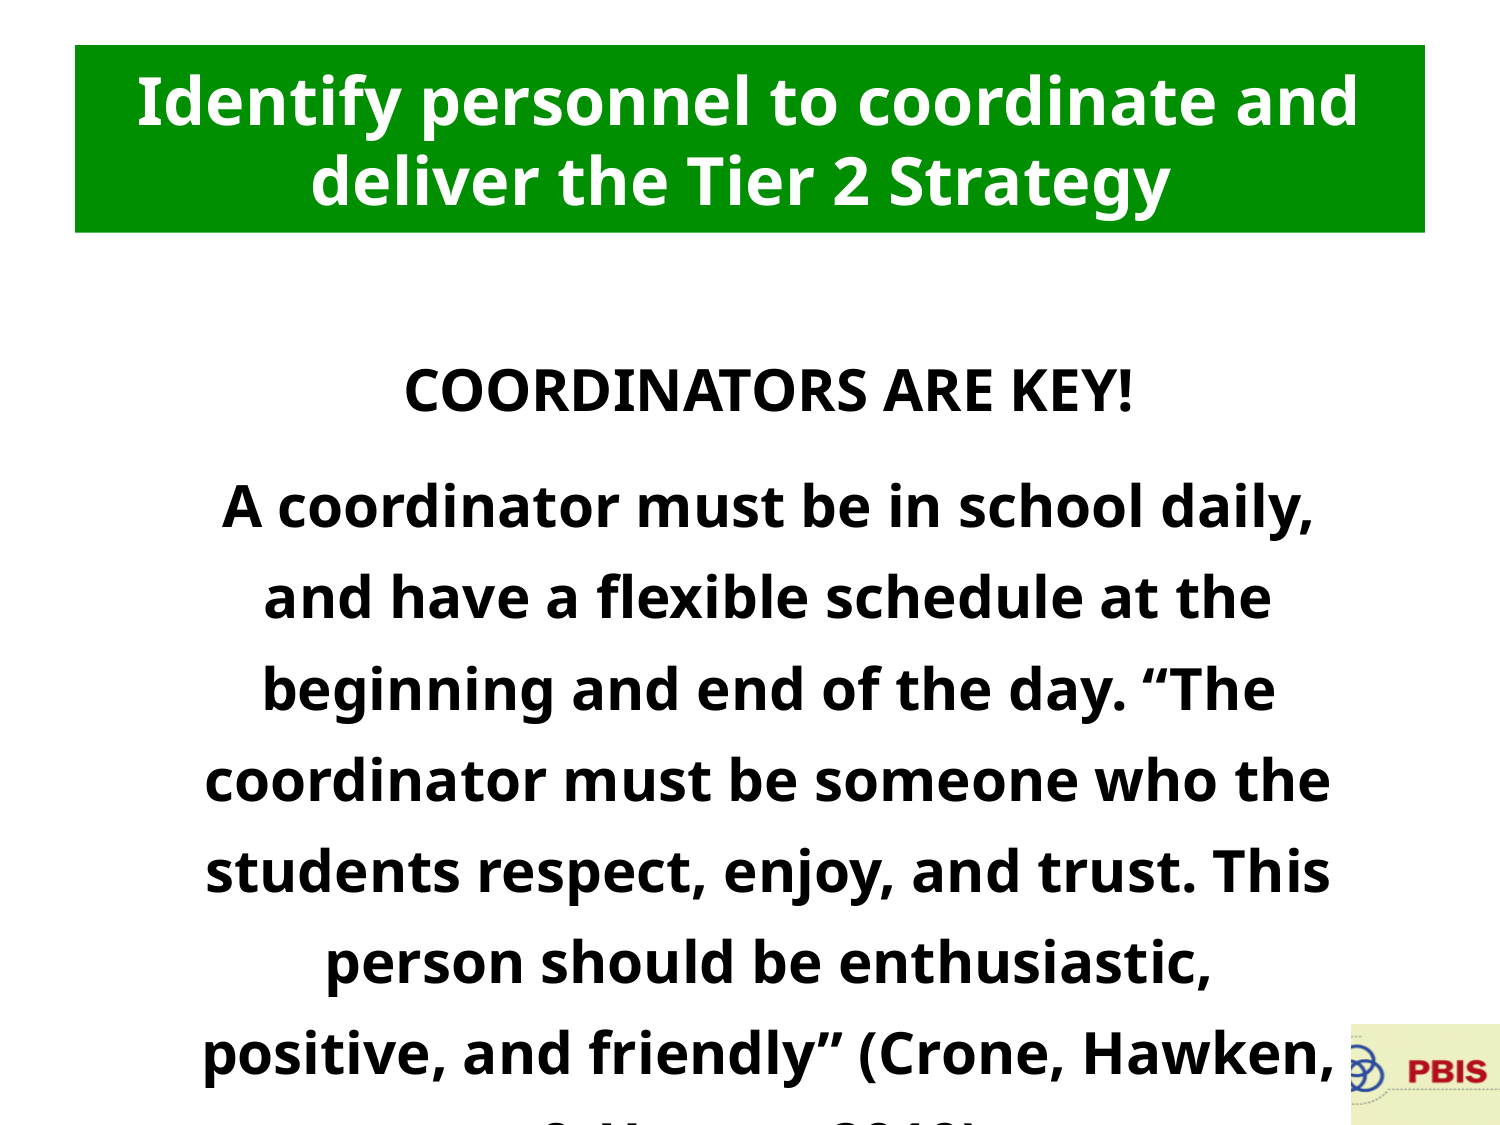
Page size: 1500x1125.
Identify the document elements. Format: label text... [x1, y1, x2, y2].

table_header Coordinators are Key! A coordinator must be in school daily, and have a flexible schedule at the beginning and end of the day. “The coordinator must be someone who the students respect, enjoy, and trust. This person should be enthusiastic, positive, and friendly” (Crone, Hawken, & Horner, 2010). [188, 338, 1349, 1125]
title Identify personnel to coordinate and deliver the Tier 2 Strategy [74, 75, 1426, 233]
text_box [0, 0, 1500, 75]
picture [1351, 1024, 1500, 1125]
